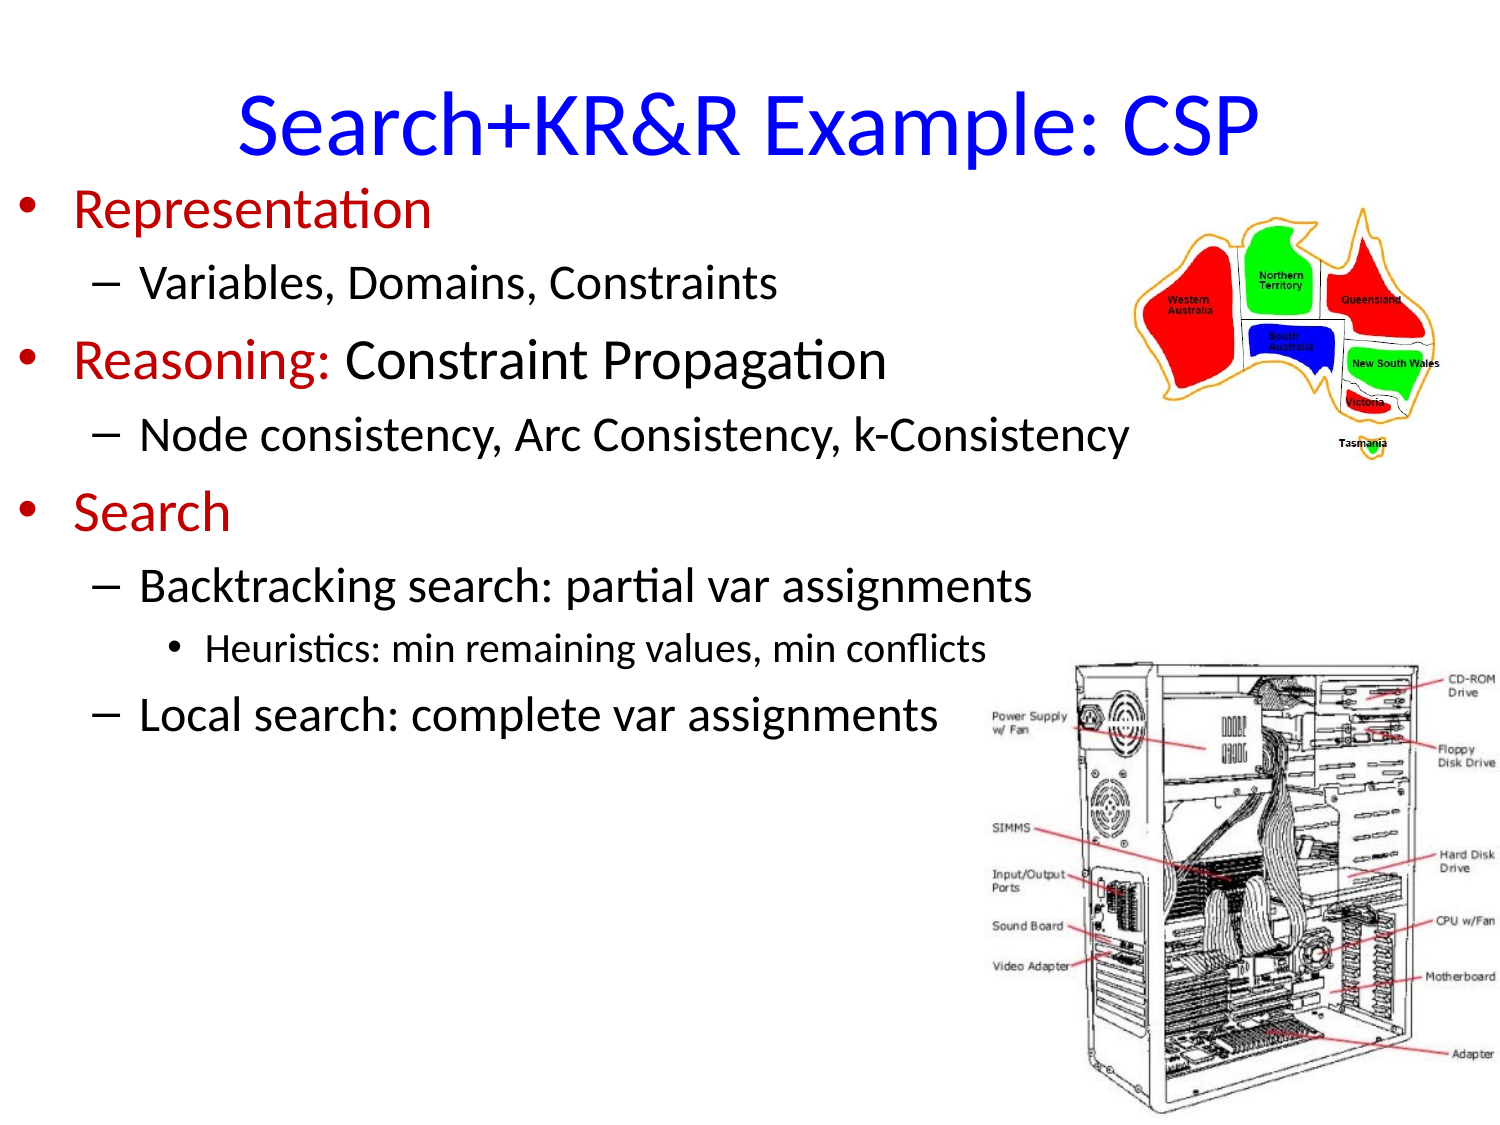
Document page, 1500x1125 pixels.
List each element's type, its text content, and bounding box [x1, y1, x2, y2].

picture [984, 649, 1500, 1119]
list Representation Variables, Domains, Constraints Reasoning: Constraint Propagation Node consistency, Arc Consistency, k-Consistency Search Backtracking search: partial var assignments Heuristics: min remaining values, min conflicts Local search: complete var assignments [2, 162, 1353, 1050]
picture [1103, 199, 1463, 467]
title Search+KR&R Example: CSP [75, 24, 1425, 198]
